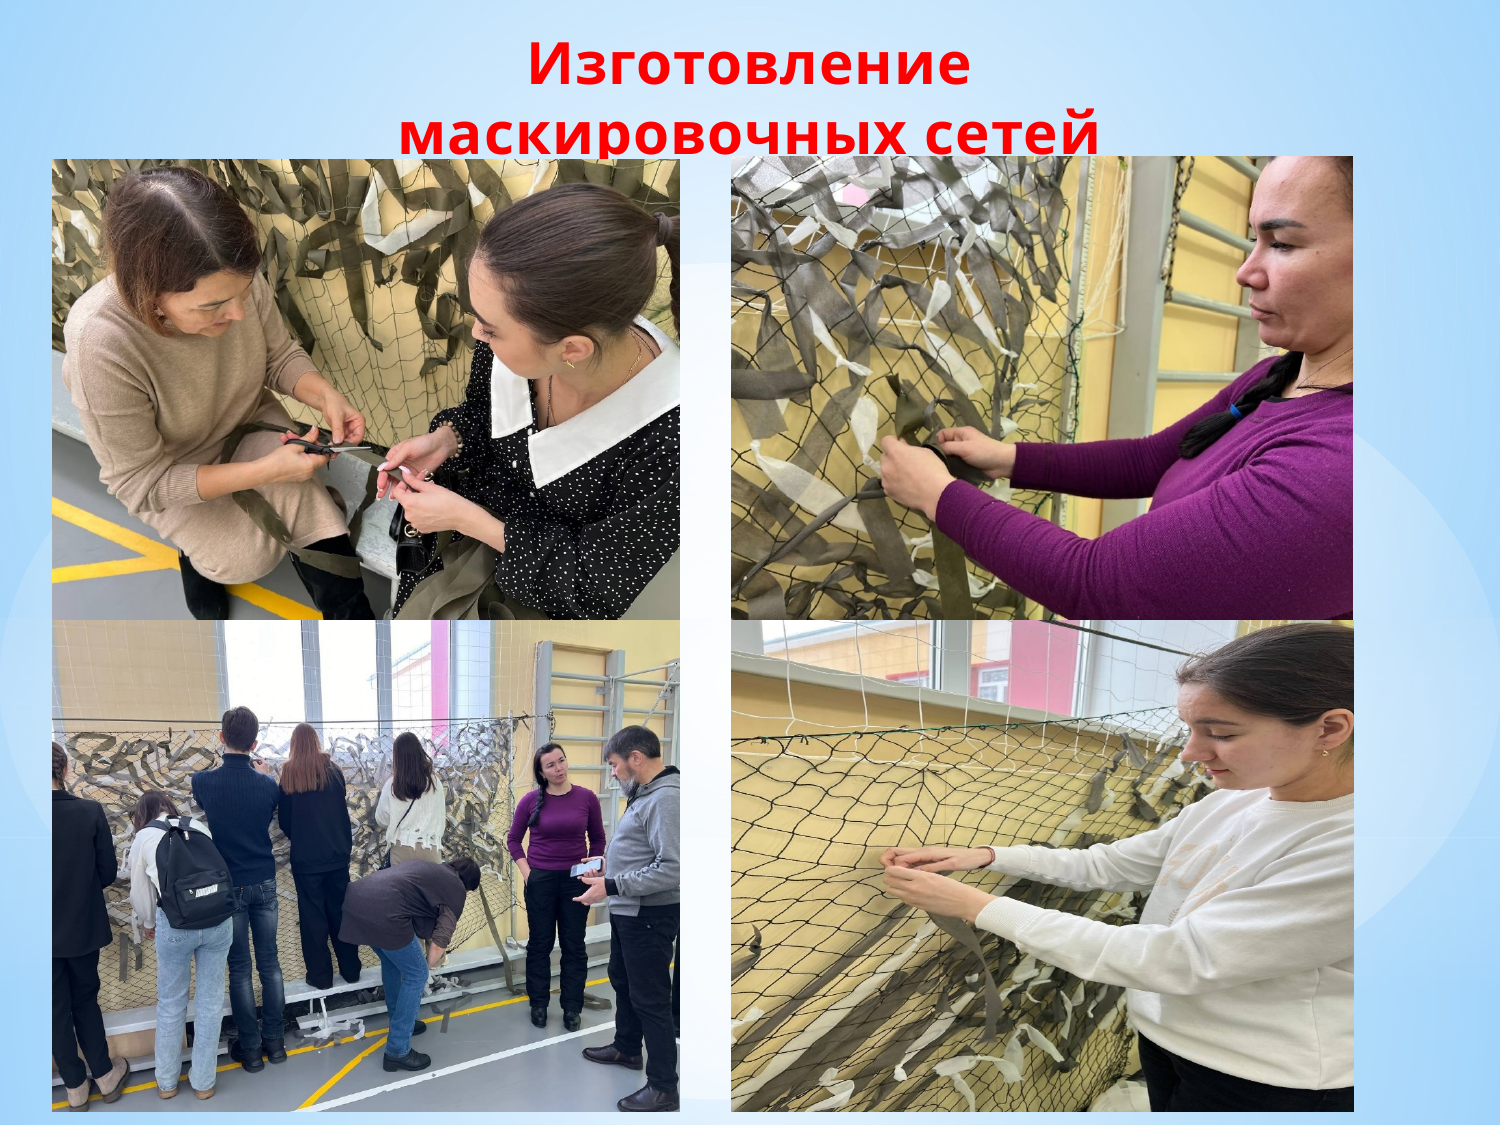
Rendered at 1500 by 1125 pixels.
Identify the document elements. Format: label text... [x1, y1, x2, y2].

picture [51, 159, 680, 1112]
picture [731, 156, 1354, 1112]
text_box Изготовление маскировочных сетей [277, 19, 1223, 174]
